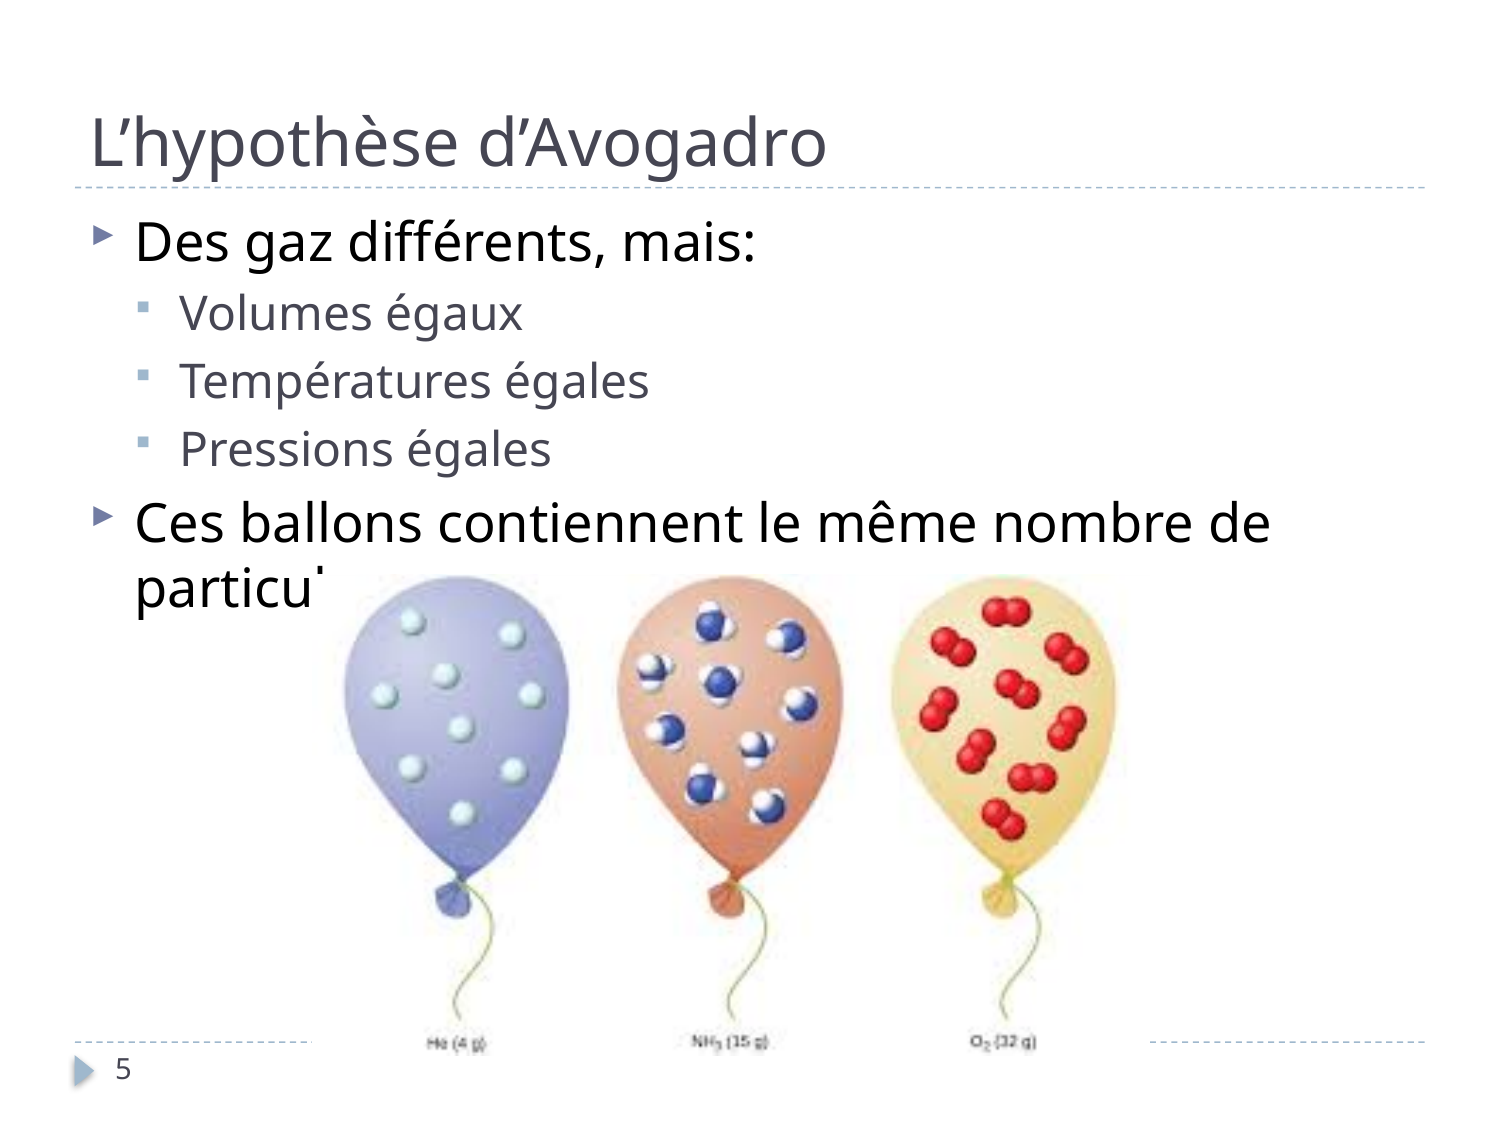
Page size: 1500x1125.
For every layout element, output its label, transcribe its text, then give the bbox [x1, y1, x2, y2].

title L’hypothèse d’Avogadro [75, 24, 1425, 188]
list Des gaz différents, mais: Volumes égaux Températures égales Pressions égales Ces ballons contiennent le même nombre de particules. [75, 200, 1425, 1010]
slide_number 5 [100, 1042, 426, 1103]
picture [312, 574, 1150, 1056]
